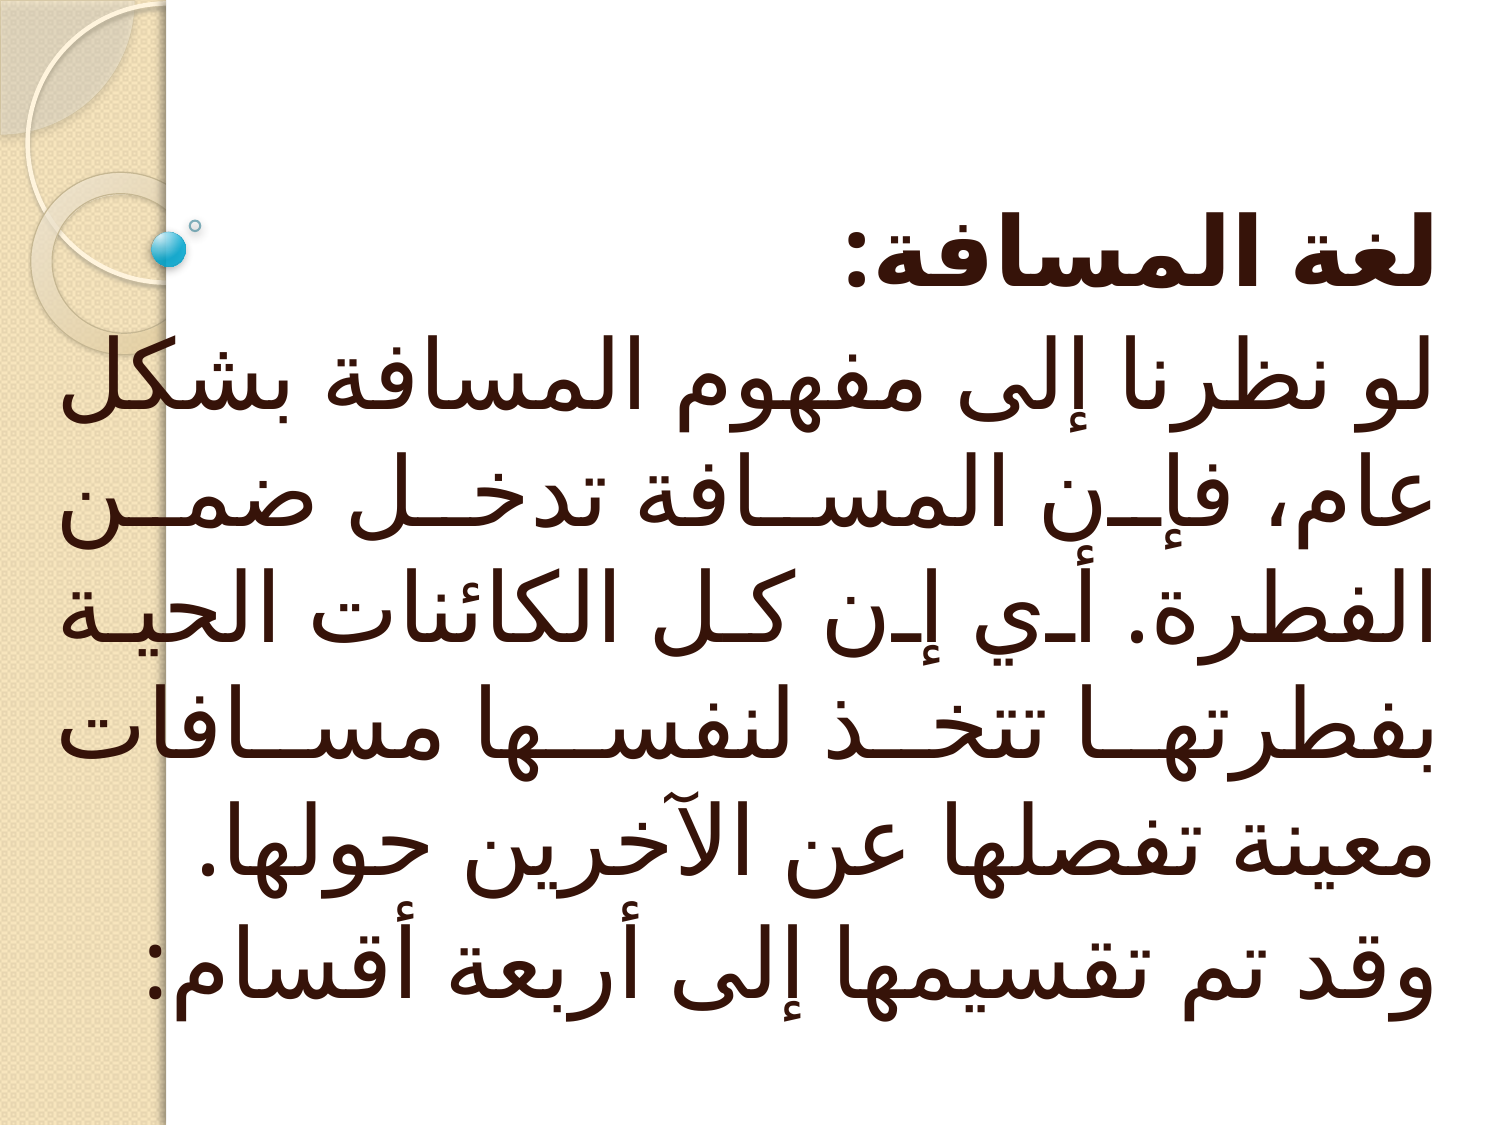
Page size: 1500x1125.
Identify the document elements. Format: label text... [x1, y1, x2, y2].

subtitle لغة المسافة: لو نظرنا إلى مفهوم المسافة بشكل عام، فإن المسافة تدخل ضمن الفطرة. أي إن كل الكائنات الحية بفطرتها تتخذ لنفسها مسافات معينة تفصلها عن الآخرين حولها. وقد تم تقسيمها إلى أربعة أقسام: [41, 66, 1459, 1083]
